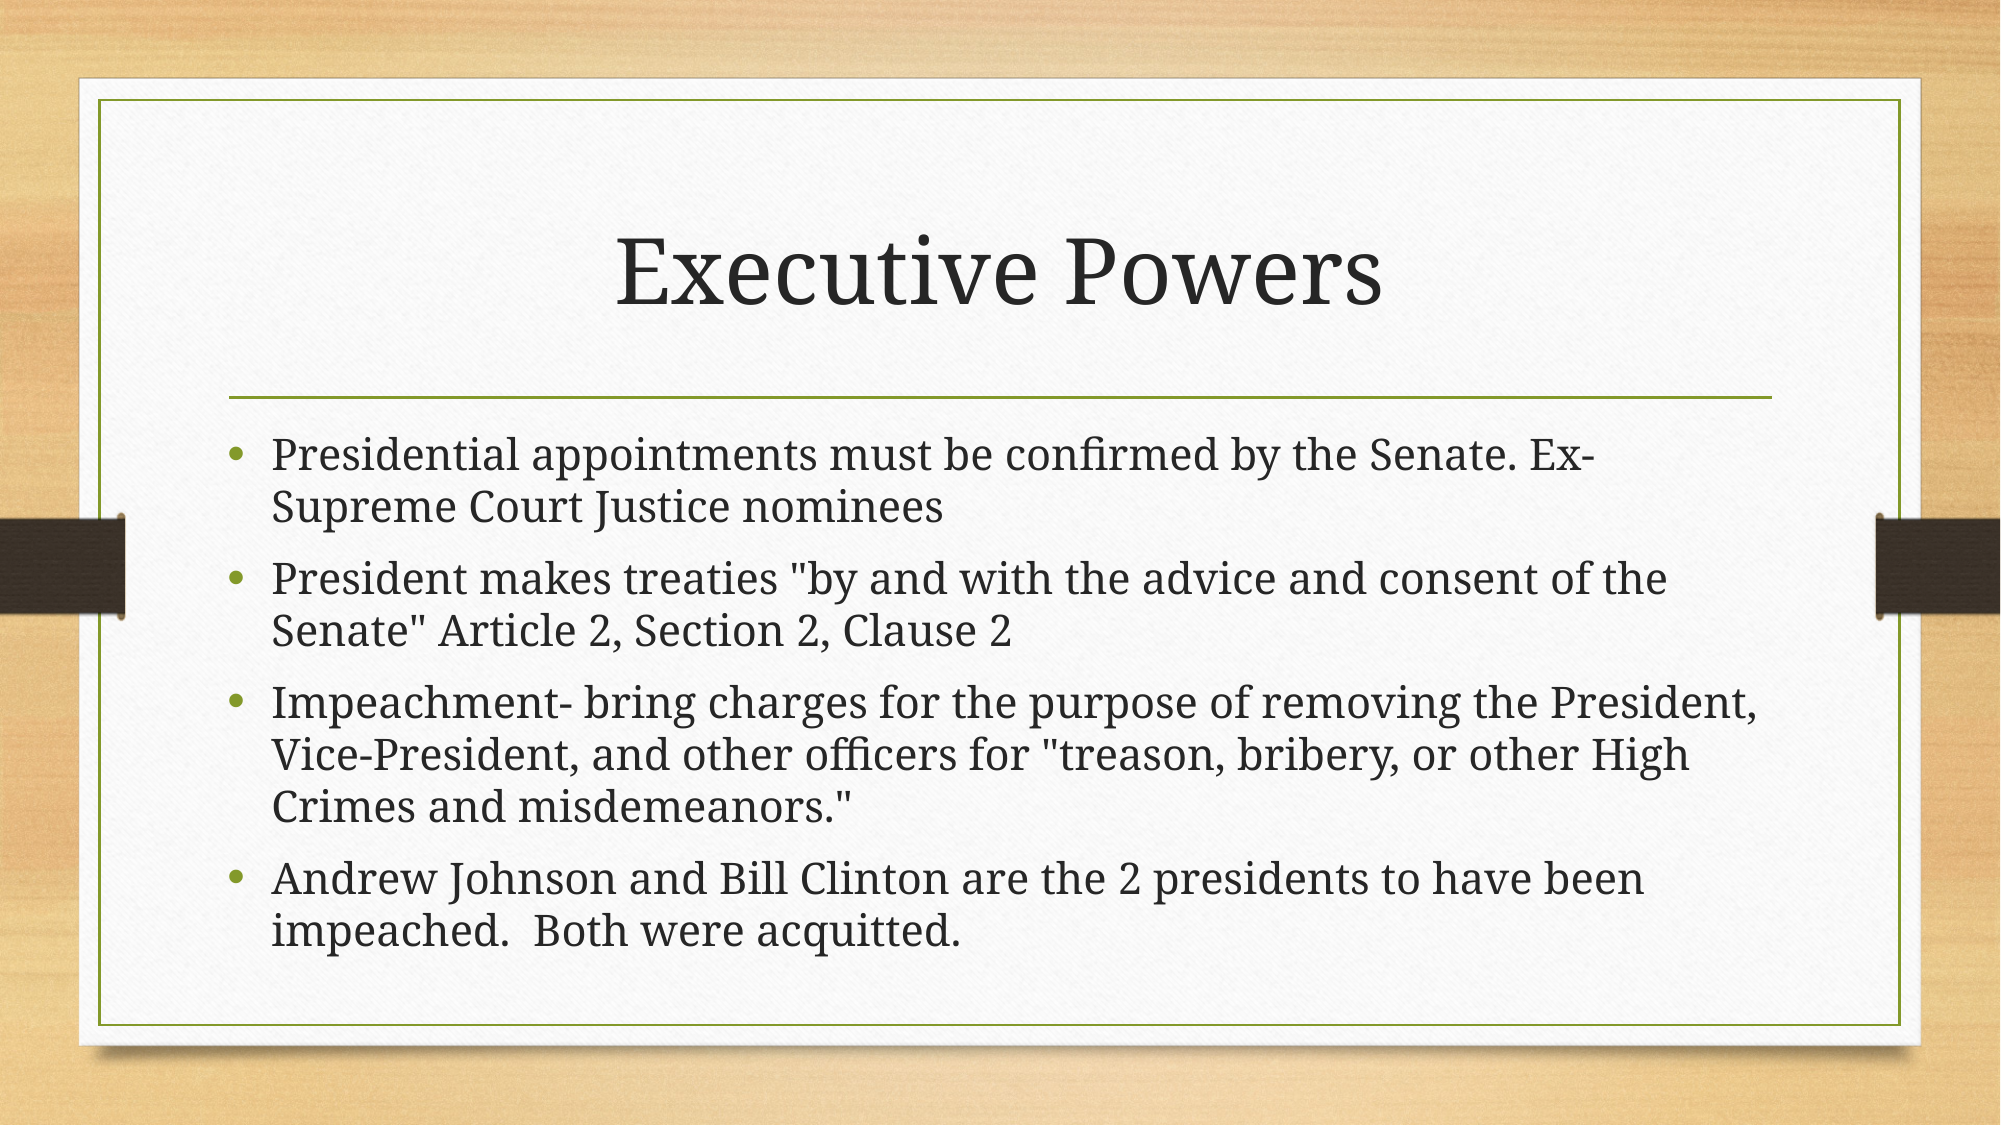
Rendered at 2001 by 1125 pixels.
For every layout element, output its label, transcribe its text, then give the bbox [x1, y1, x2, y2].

list Presidential appointments must be confirmed by the Senate. Ex-Supreme Court Justice nominees President makes treaties "by and with the advice and consent of the Senate" Article 2, Section 2, Clause 2 Impeachment- bring charges for the purpose of removing the President, Vice-President, and other officers for "treason, bribery, or other High Crimes and misdemeanors." Andrew Johnson and Bill Clinton are the 2 presidents to have been impeached. Both were acquitted. [212, 419, 1788, 964]
picture [0, 0, 2001, 1125]
title Executive Powers [212, 161, 1788, 375]
